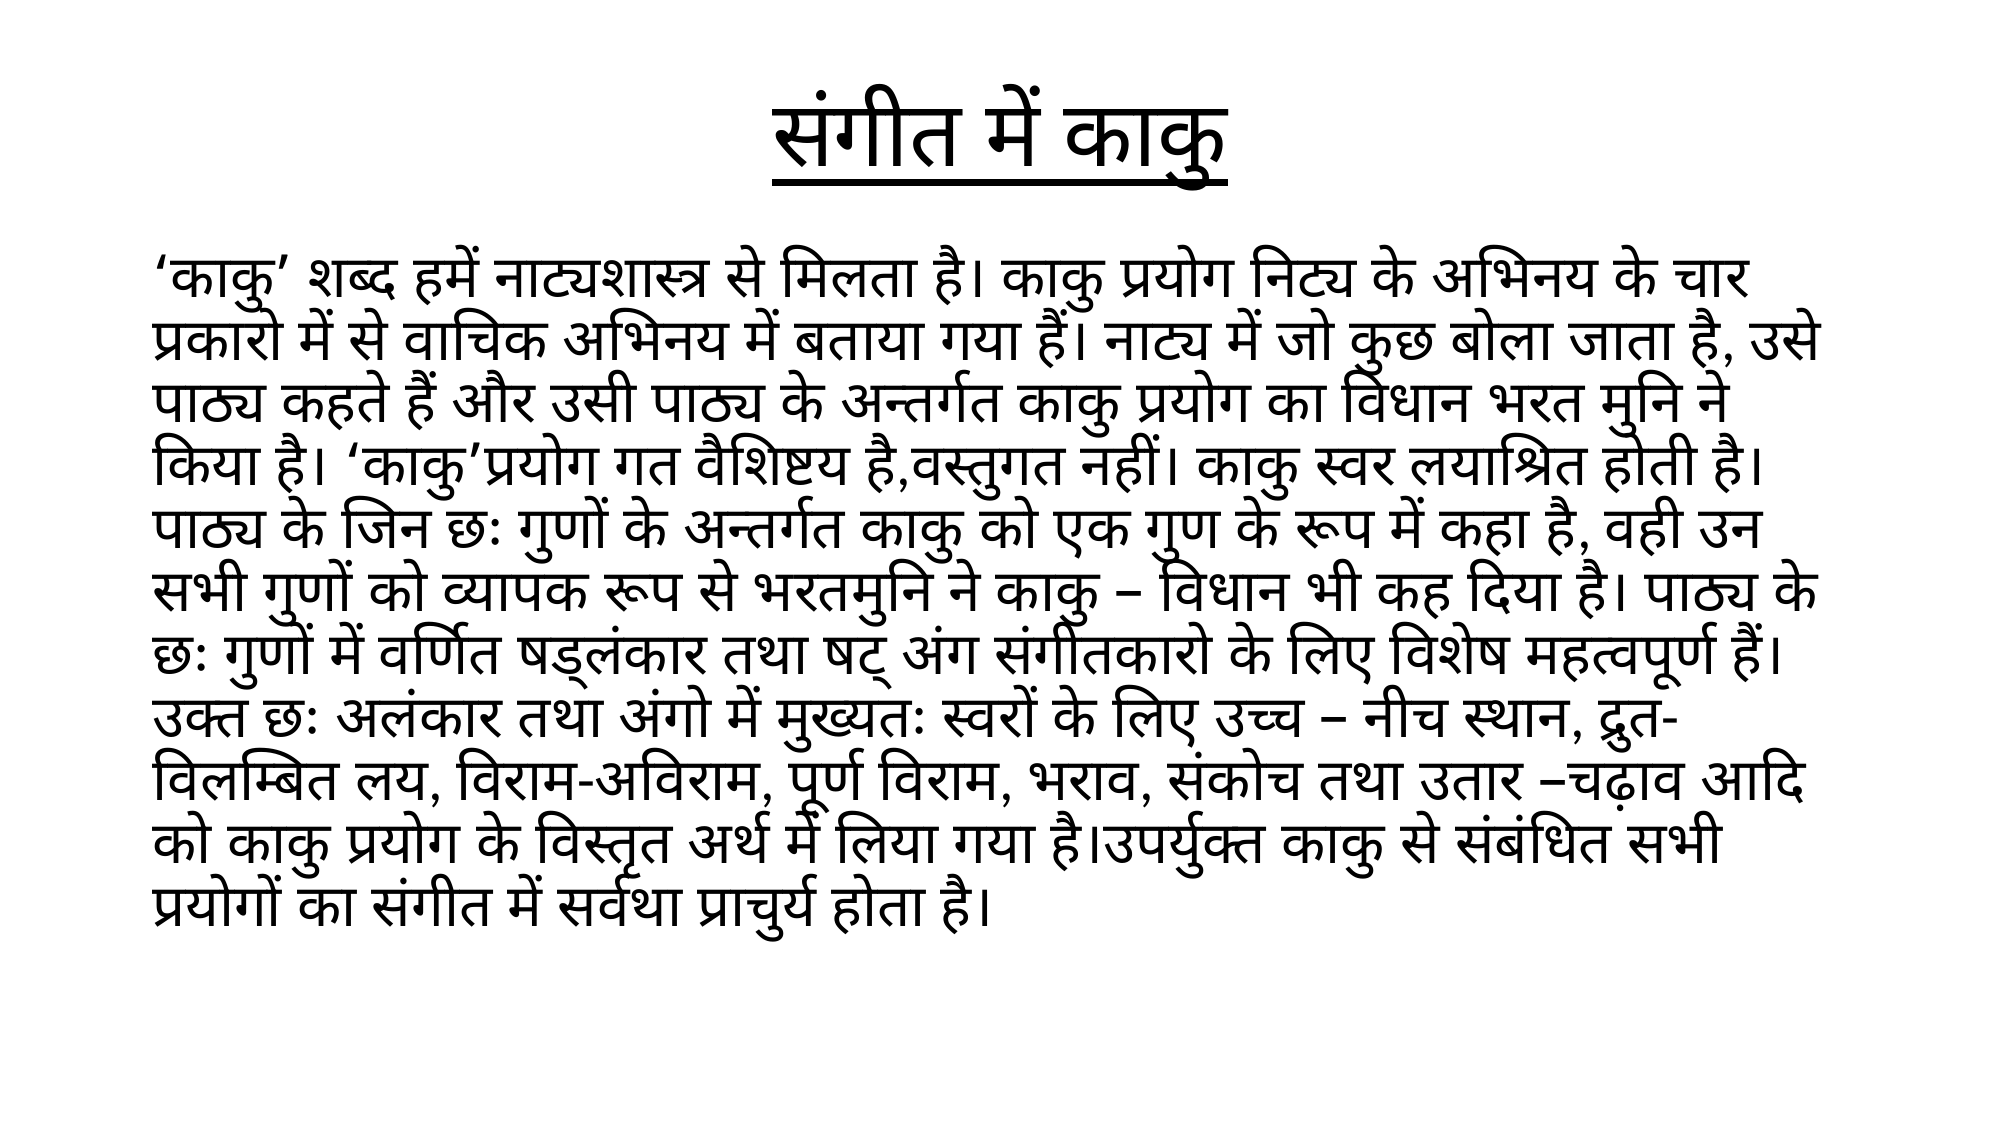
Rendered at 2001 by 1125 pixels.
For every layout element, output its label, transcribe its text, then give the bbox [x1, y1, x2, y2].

list ‘काकु’ शब्द हमें नाट्यशास्त्र से मिलता है। काकु प्रयोग निट्य के अभिनय के चार प्रकारो में से वाचिक अभिनय में बताया गया हैं। नाट्य में जो कुछ बोला जाता है, उसे पाठ्य कहते हैं और उसी पाठ्य के अन्तर्गत काकु प्रयोग का विधान भरत मुनि ने किया है। ‘काकु’प्रयोग गत वैशिष्टय है,वस्तुगत नहीं। काकु स्वर लयाश्रित होती है। पाठ्य के जिन छः गुणों के अन्तर्गत काकु को एक गुण के रूप में कहा है, वही उन सभी गुणों को व्यापक रूप से भरतमुनि ने काकु – विधान भी कह दिया है। पाठ्य के छः गुणों में वर्णित षड्लंकार तथा षट् अंग संगीतकारो के लिए विशेष महत्वपूर्ण हैं।उक्त छः अलंकार तथा अंगो में मुख्यतः स्वरों के लिए उच्च – नीच स्थान, द्रुत-विलम्बित लय, विराम-अविराम, पूर्ण विराम, भराव, संकोच तथा उतार –चढ़ाव आदि को काकु प्रयोग के विस्तृत अर्थ में लिया गया है।उपर्युक्त काकु से संबंधित सभी प्रयोगों का संगीत में सर्वथा प्राचुर्य होता है। [137, 239, 1863, 1038]
title संगीत में काकु [137, 59, 1863, 214]
